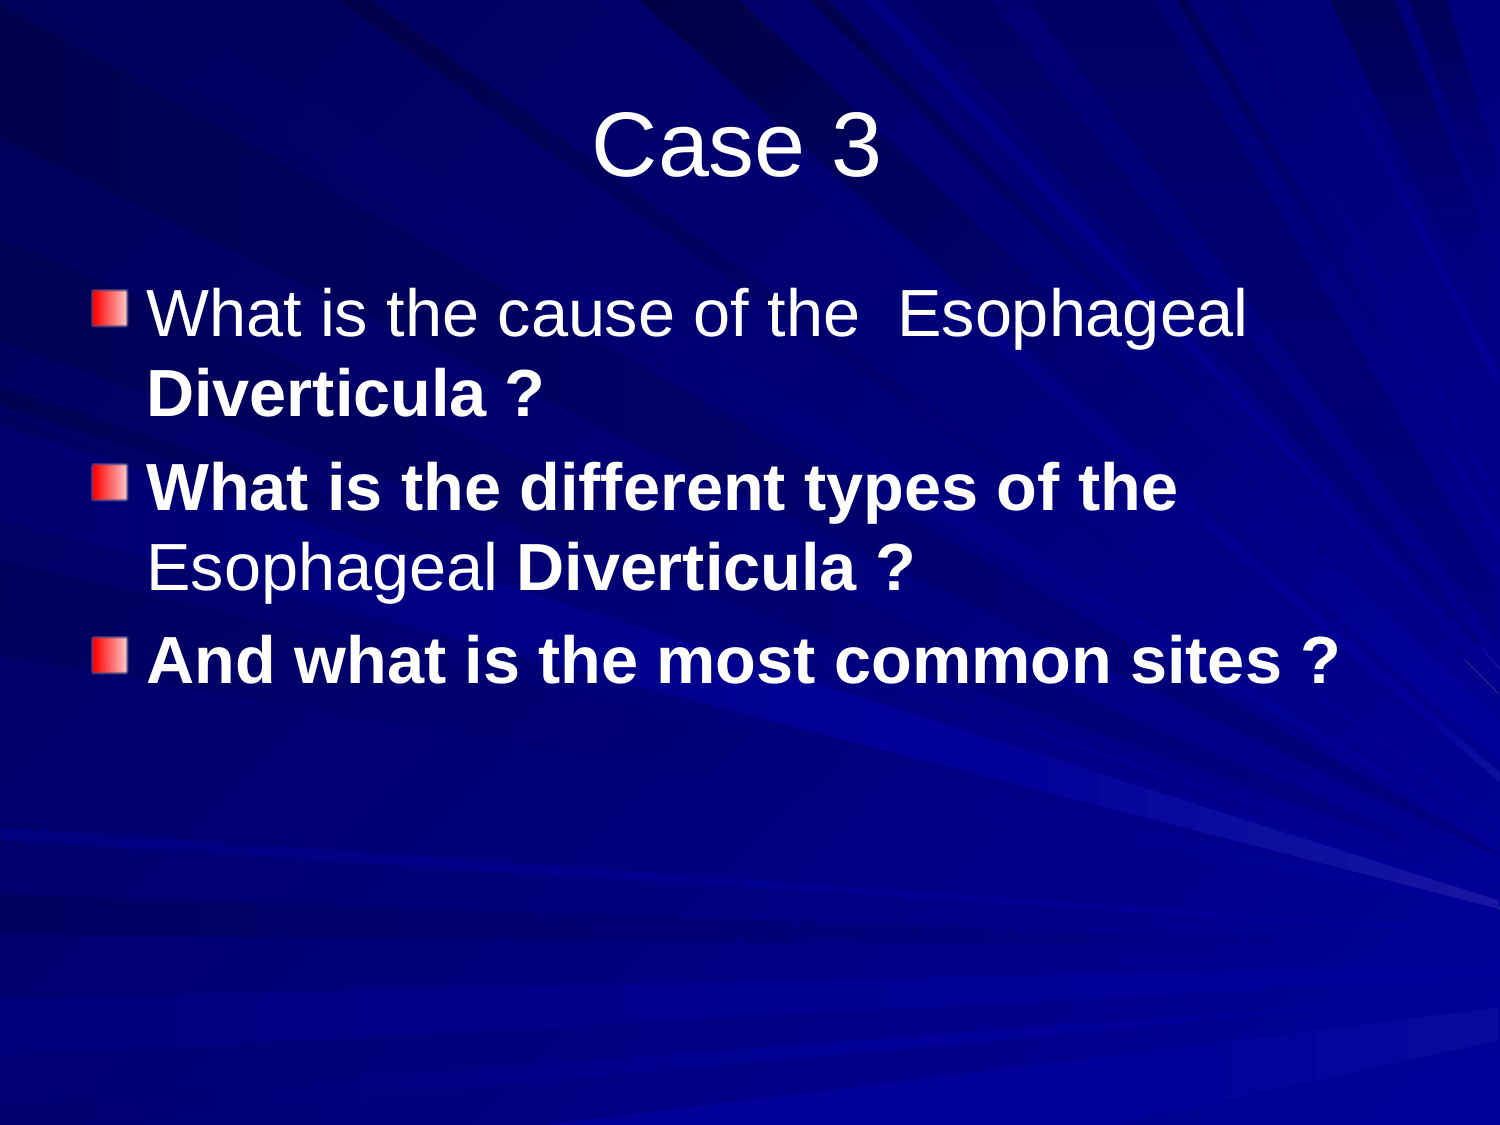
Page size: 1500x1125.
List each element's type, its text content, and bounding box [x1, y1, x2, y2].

title Case 3 [74, 45, 1426, 234]
picture [90, 635, 132, 678]
list What is the cause of the Esophageal Diverticula ? What is the different types of the Esophageal Diverticula ? And what is the most common sites ? [74, 262, 1426, 1006]
picture [90, 462, 132, 505]
picture [90, 288, 132, 331]
